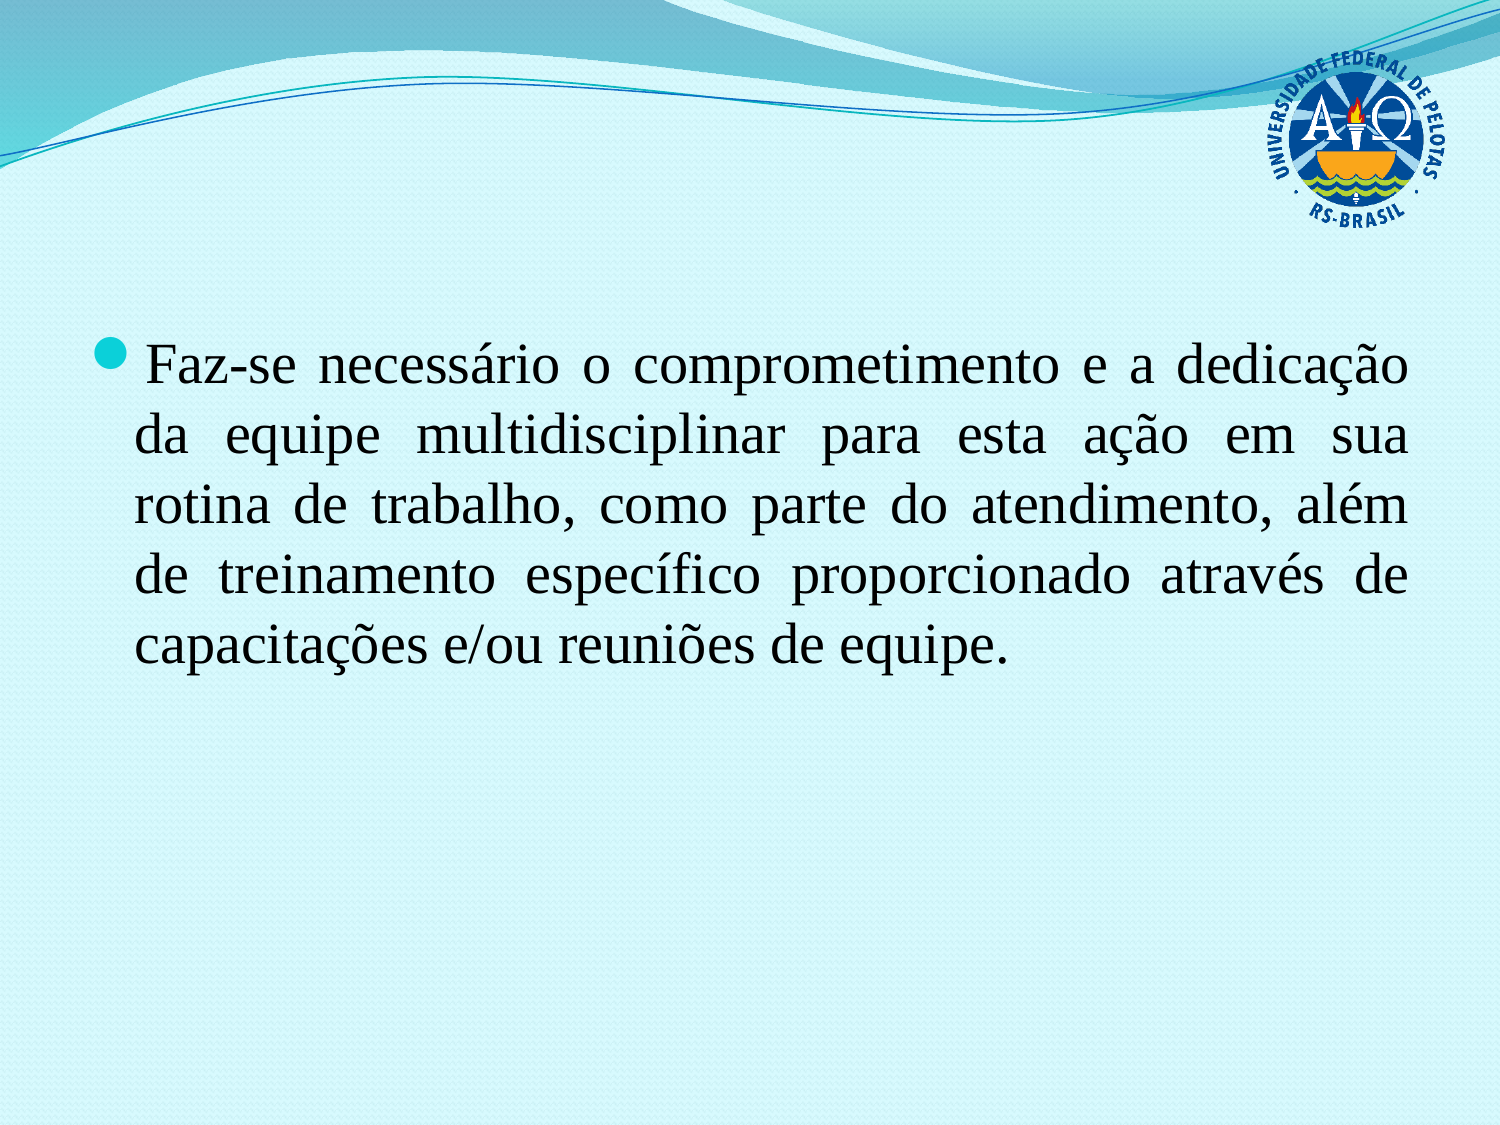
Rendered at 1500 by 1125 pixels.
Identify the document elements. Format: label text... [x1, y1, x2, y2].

list Faz-se necessário o comprometimento e a dedicação da equipe multidisciplinar para esta ação em sua rotina de trabalho, como parte do atendimento, além de treinamento específico proporcionado através de capacitações e/ou reuniões de equipe. [75, 317, 1425, 1038]
picture [1265, 46, 1448, 231]
